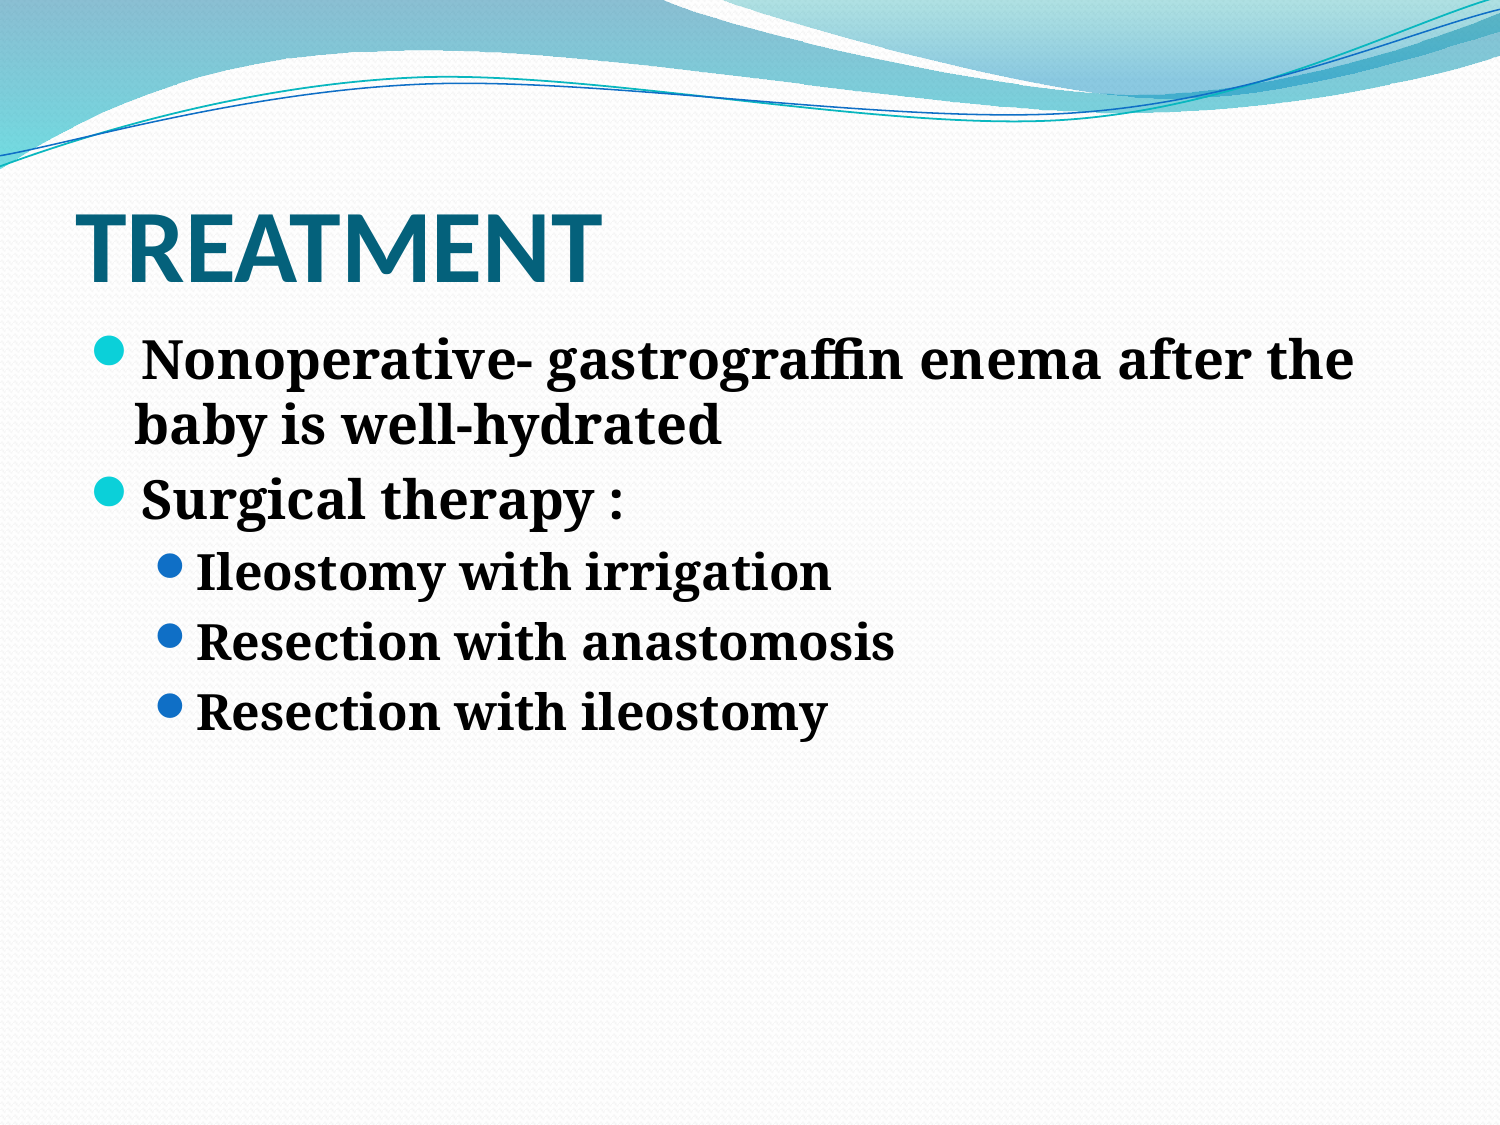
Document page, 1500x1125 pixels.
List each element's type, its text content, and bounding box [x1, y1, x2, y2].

title TREATMENT [75, 115, 1425, 303]
list Nonoperative- gastrograffin enema after the baby is well-hydrated Surgical therapy : Ileostomy with irrigation Resection with anastomosis Resection with ileostomy [75, 317, 1425, 1038]
